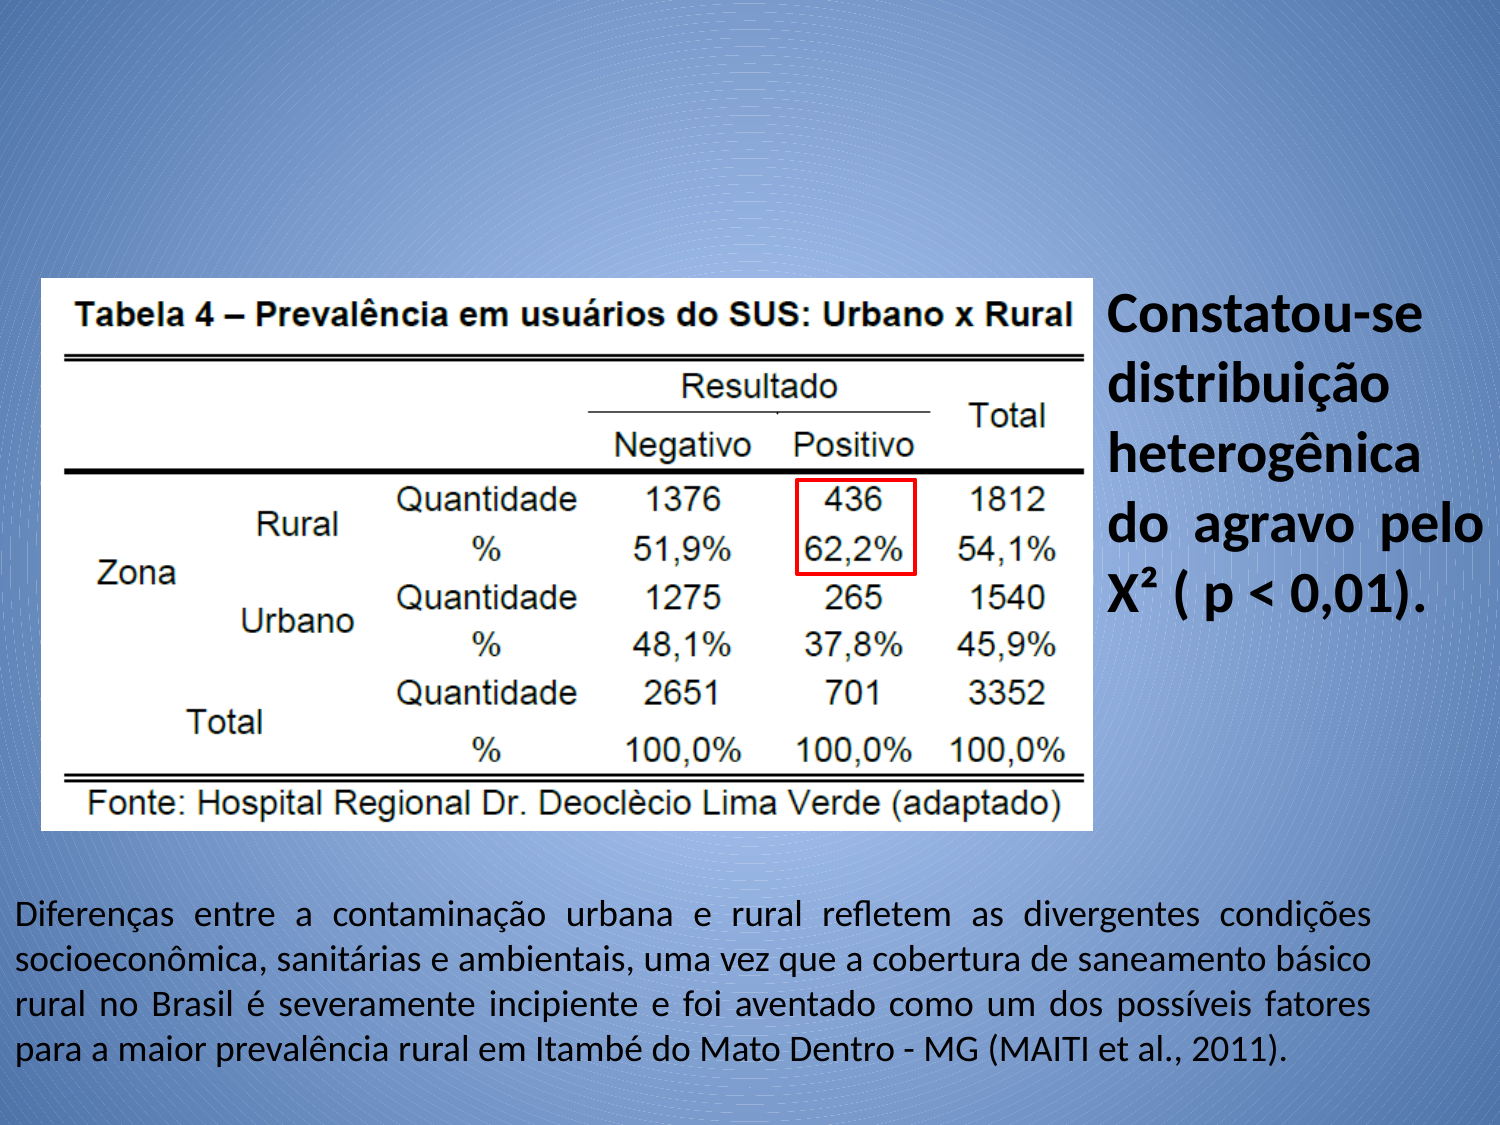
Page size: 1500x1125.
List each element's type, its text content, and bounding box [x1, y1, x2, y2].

text_box Constatou-se distribuição heterogênica do agravo pelo X² ( p < 0,01). [1092, 267, 1500, 702]
picture [40, 278, 1093, 831]
text_box Diferenças entre a contaminação urbana e rural refletem as divergentes condições socioeconômica, sanitárias e ambientais, uma vez que a cobertura de saneamento básico rural no Brasil é severamente incipiente e foi aventado como um dos possíveis fatores para a maior prevalência rural em Itambé do Mato Dentro - MG (MAITI et al., 2011). [0, 881, 1388, 1122]
